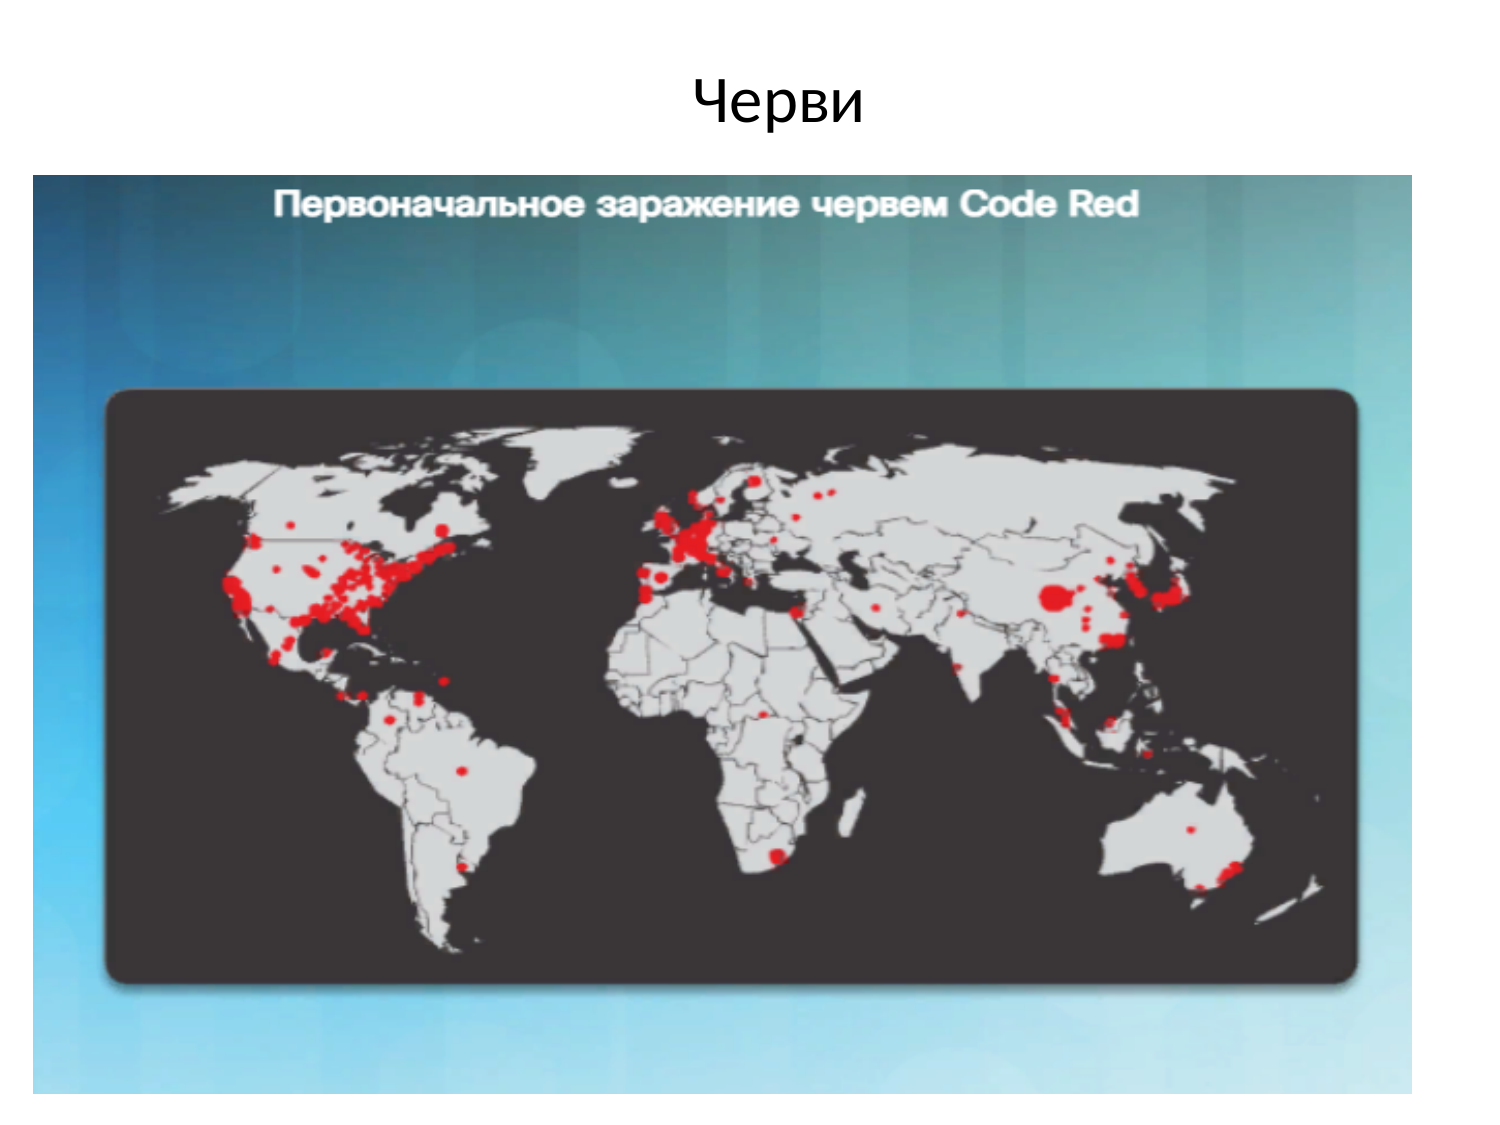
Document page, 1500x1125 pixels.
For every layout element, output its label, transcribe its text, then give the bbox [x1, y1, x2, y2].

title Черви [112, 42, 1447, 149]
picture [33, 175, 1412, 1095]
